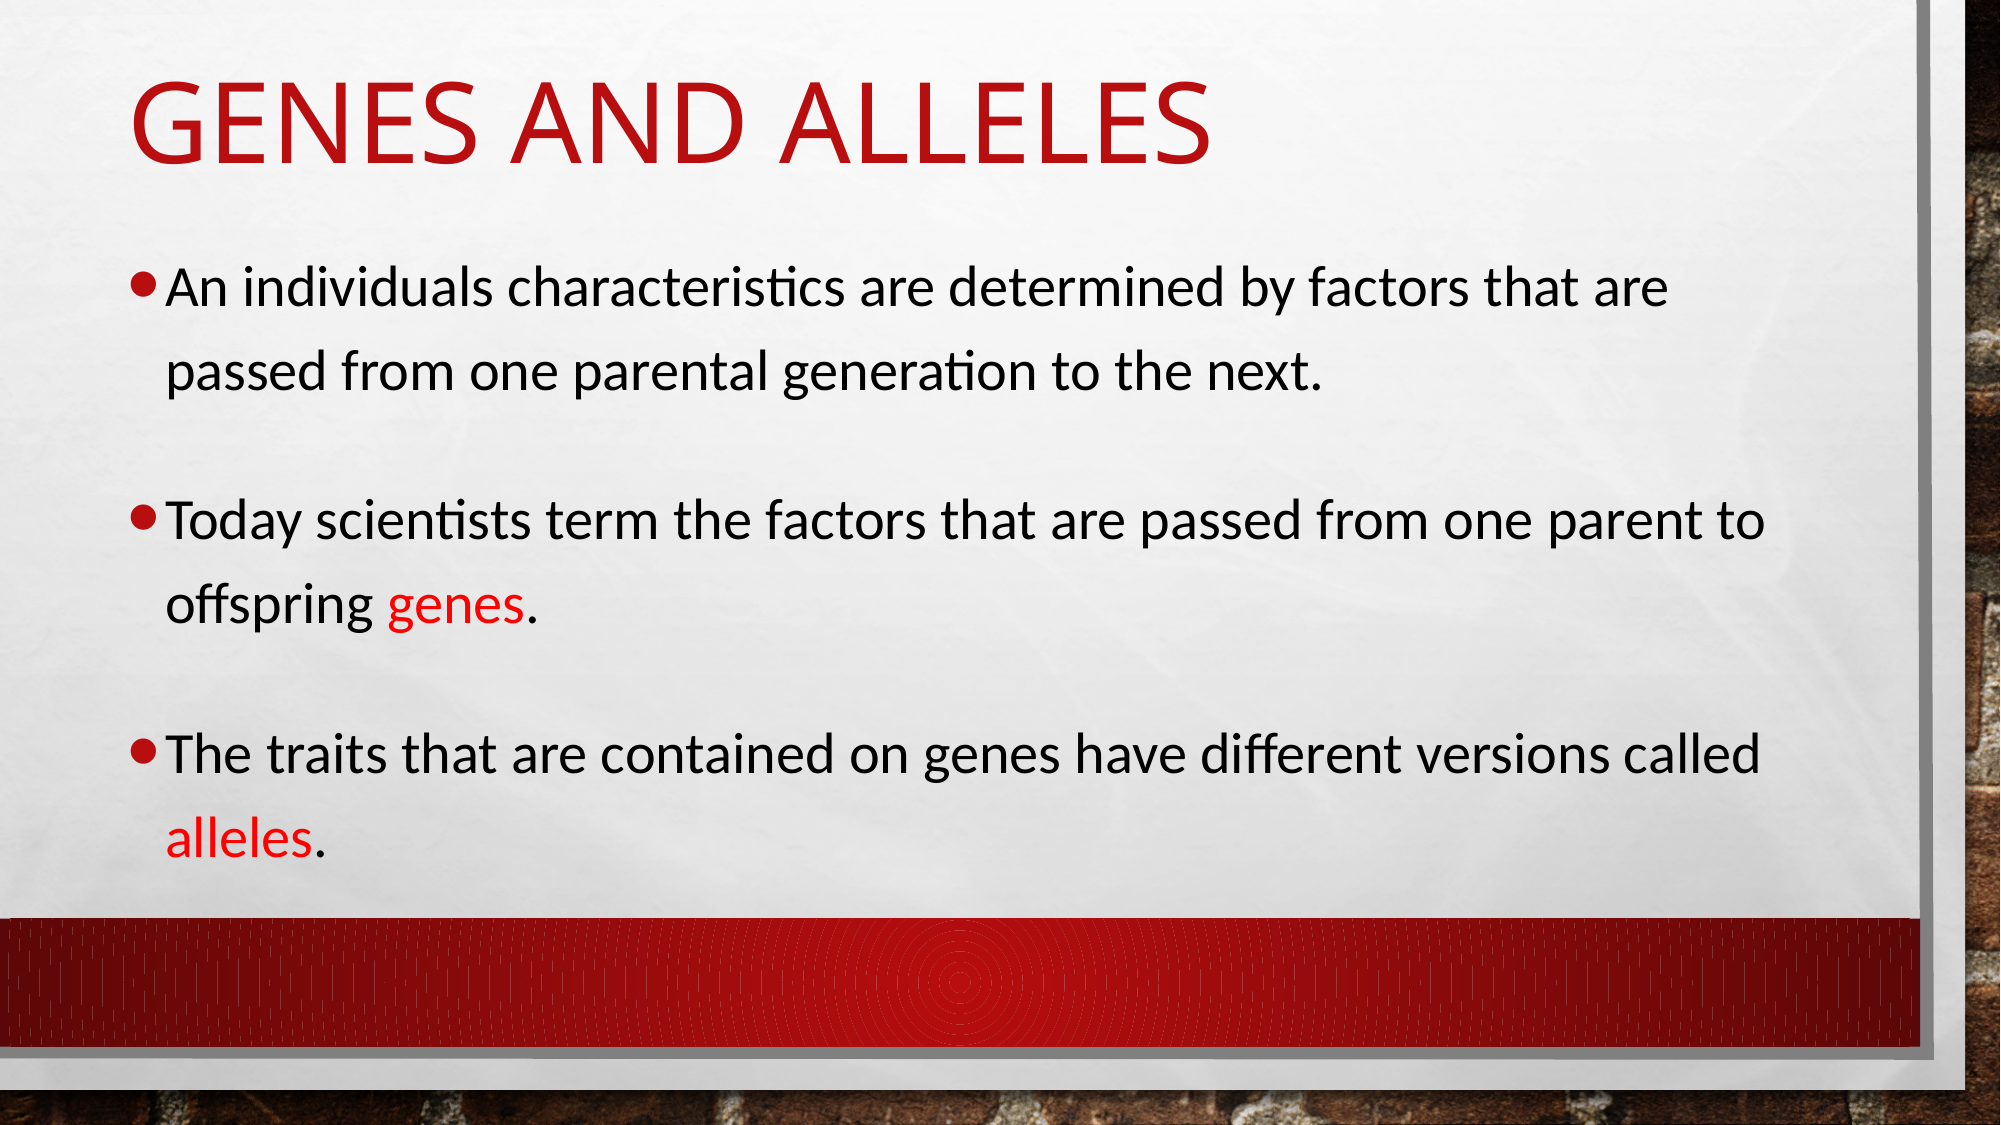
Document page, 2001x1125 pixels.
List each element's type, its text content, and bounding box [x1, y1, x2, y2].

list An individuals characteristics are determined by factors that are passed from one parental generation to the next. Today scientists term the factors that are passed from one parent to offspring genes. The traits that are contained on genes have different versions called alleles. [112, 221, 1818, 882]
title Genes and Alleles [112, 32, 1818, 221]
picture [0, 0, 2000, 1125]
